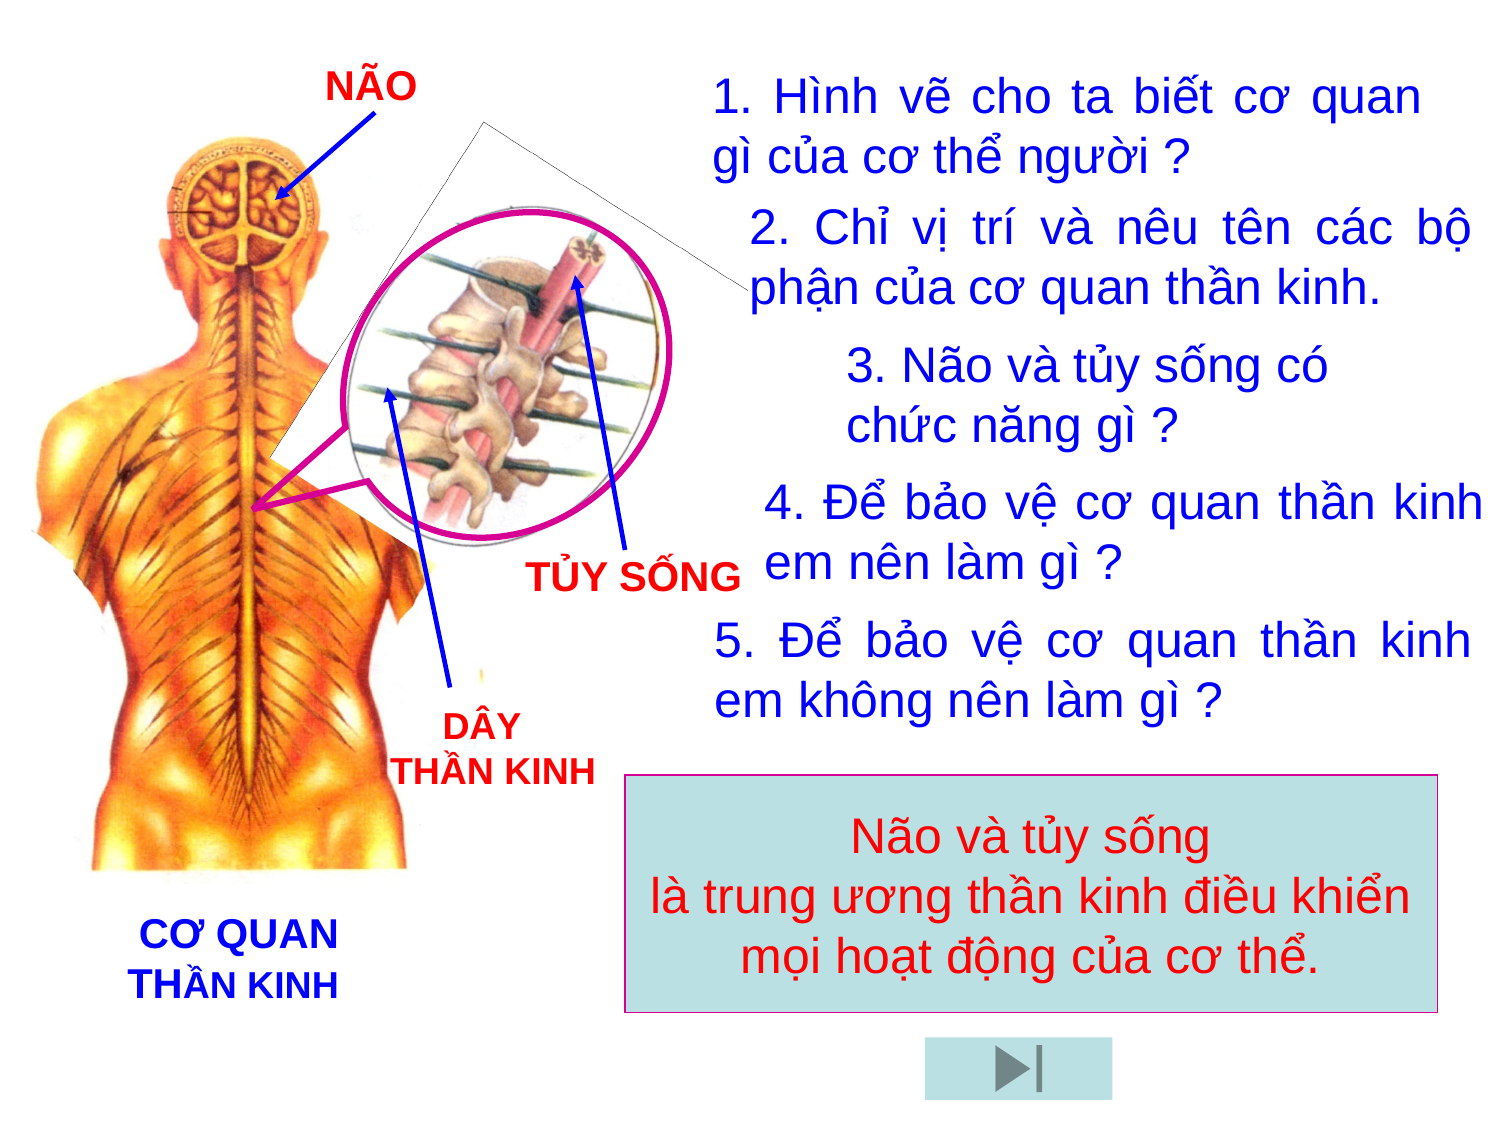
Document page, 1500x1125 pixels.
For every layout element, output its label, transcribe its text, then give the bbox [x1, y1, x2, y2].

text_box Não và tủy sống là trung ương thần kinh điều khiển mọi hoạt động của cơ thể. [624, 774, 1438, 1013]
text_box TỦY SỐNG [510, 542, 758, 608]
text_box 2. Chỉ vị trí và nêu tên các bộ phận của cơ quan thần kinh. [734, 187, 1488, 323]
text_box NÃO [309, 51, 433, 117]
text_box 5. Để bảo vệ cơ quan thần kinh em không nên làm gì ? [699, 599, 1488, 735]
text_box 1. Hình vẽ cho ta biết cơ quan gì của cơ thể người ? [697, 55, 1438, 191]
text_box CƠ QUAN THẦN KINH [112, 899, 413, 1015]
text_box DÂY THẦN KINH [496, 694, 611, 800]
text_box [924, 1037, 1113, 1100]
text_box 4. Để bảo vệ cơ quan thần kinh em nên làm gì ? [749, 462, 1500, 598]
text_box 3. Não và tủy sống có chức năng gì ? [831, 324, 1425, 460]
picture [24, 122, 747, 884]
